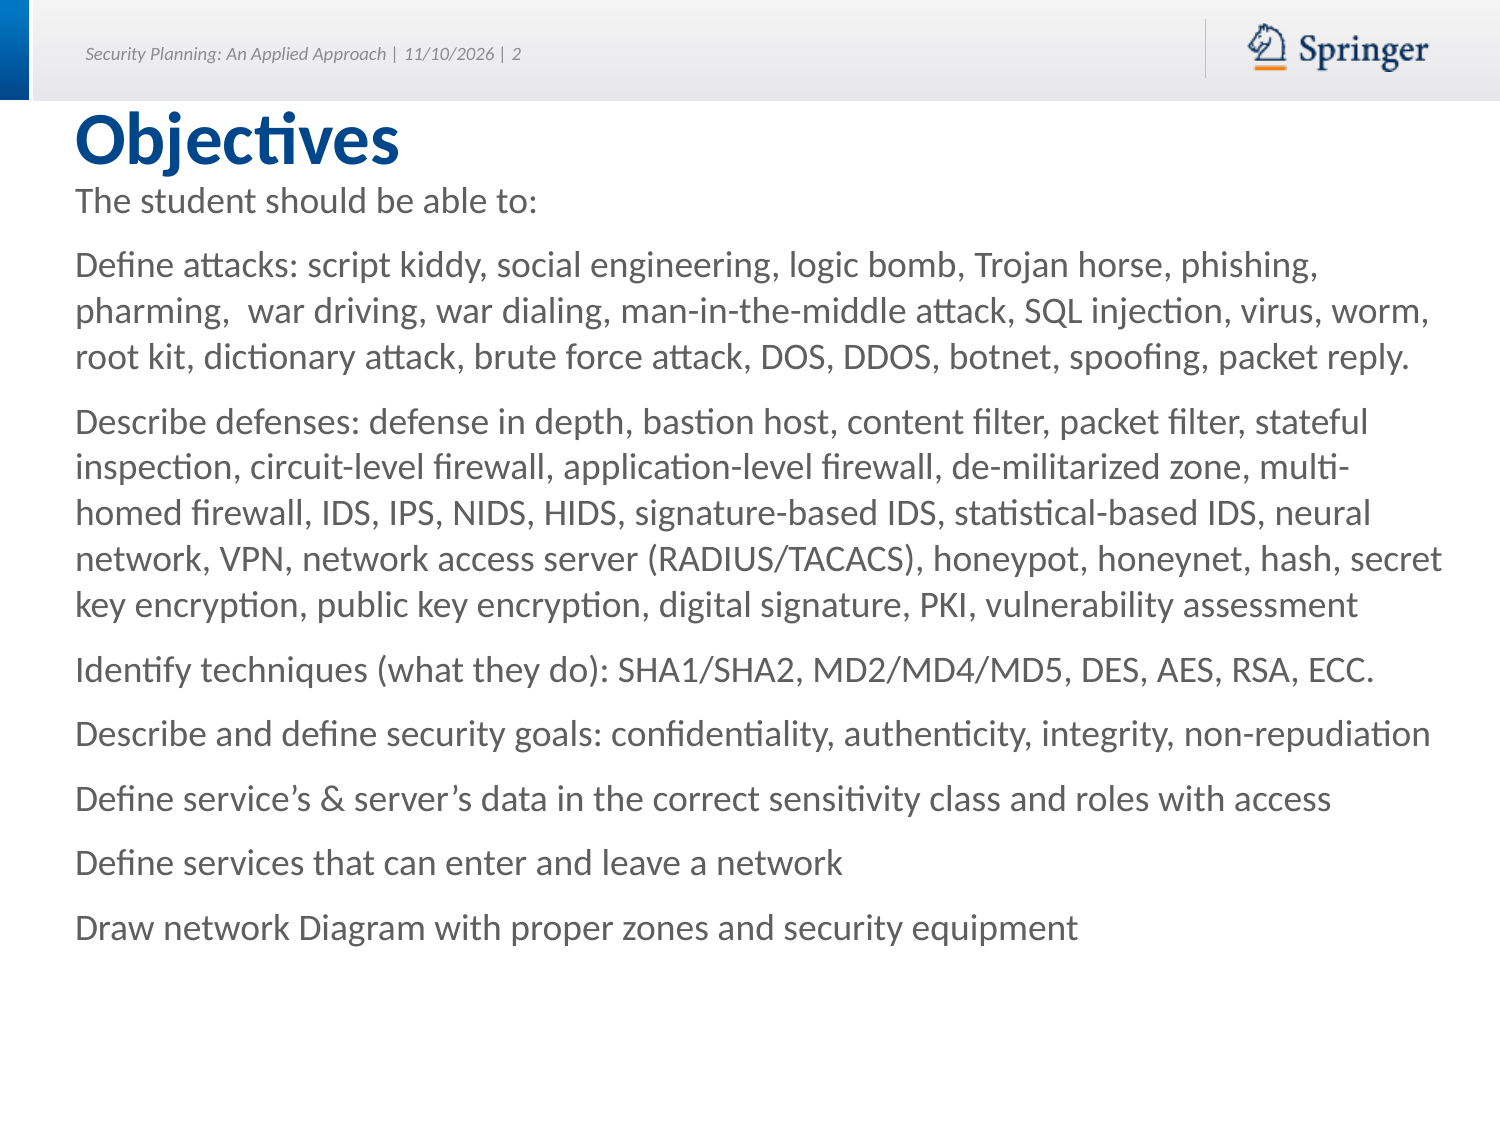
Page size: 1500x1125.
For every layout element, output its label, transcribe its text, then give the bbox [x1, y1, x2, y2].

picture [33, 0, 1500, 101]
list The student should be able to: Define attacks: script kiddy, social engineering, logic bomb, Trojan horse, phishing, pharming, war driving, war dialing, man-in-the-middle attack, SQL injection, virus, worm, root kit, dictionary attack, brute force attack, DOS, DDOS, botnet, spoofing, packet reply. Describe defenses: defense in depth, bastion host, content filter, packet filter, stateful inspection, circuit-level firewall, application-level firewall, de-militarized zone, multi-homed firewall, IDS, IPS, NIDS, HIDS, signature-based IDS, statistical-based IDS, neural network, VPN, network access server (RADIUS/TACACS), honeypot, honeynet, hash, secret key encryption, public key encryption, digital signature, PKI, vulnerability assessment Identify techniques (what they do): SHA1/SHA2, MD2/MD4/MD5, DES, AES, RSA, ECC. Describe and define security goals: confidentiality, authenticity, integrity, non-repudiation Define service’s & server’s data in the correct sensitivity class and roles with access Define services that can enter and leave a network Draw network Diagram with proper zones and security equipment [75, 174, 1450, 1063]
title Objectives [75, 99, 1425, 174]
